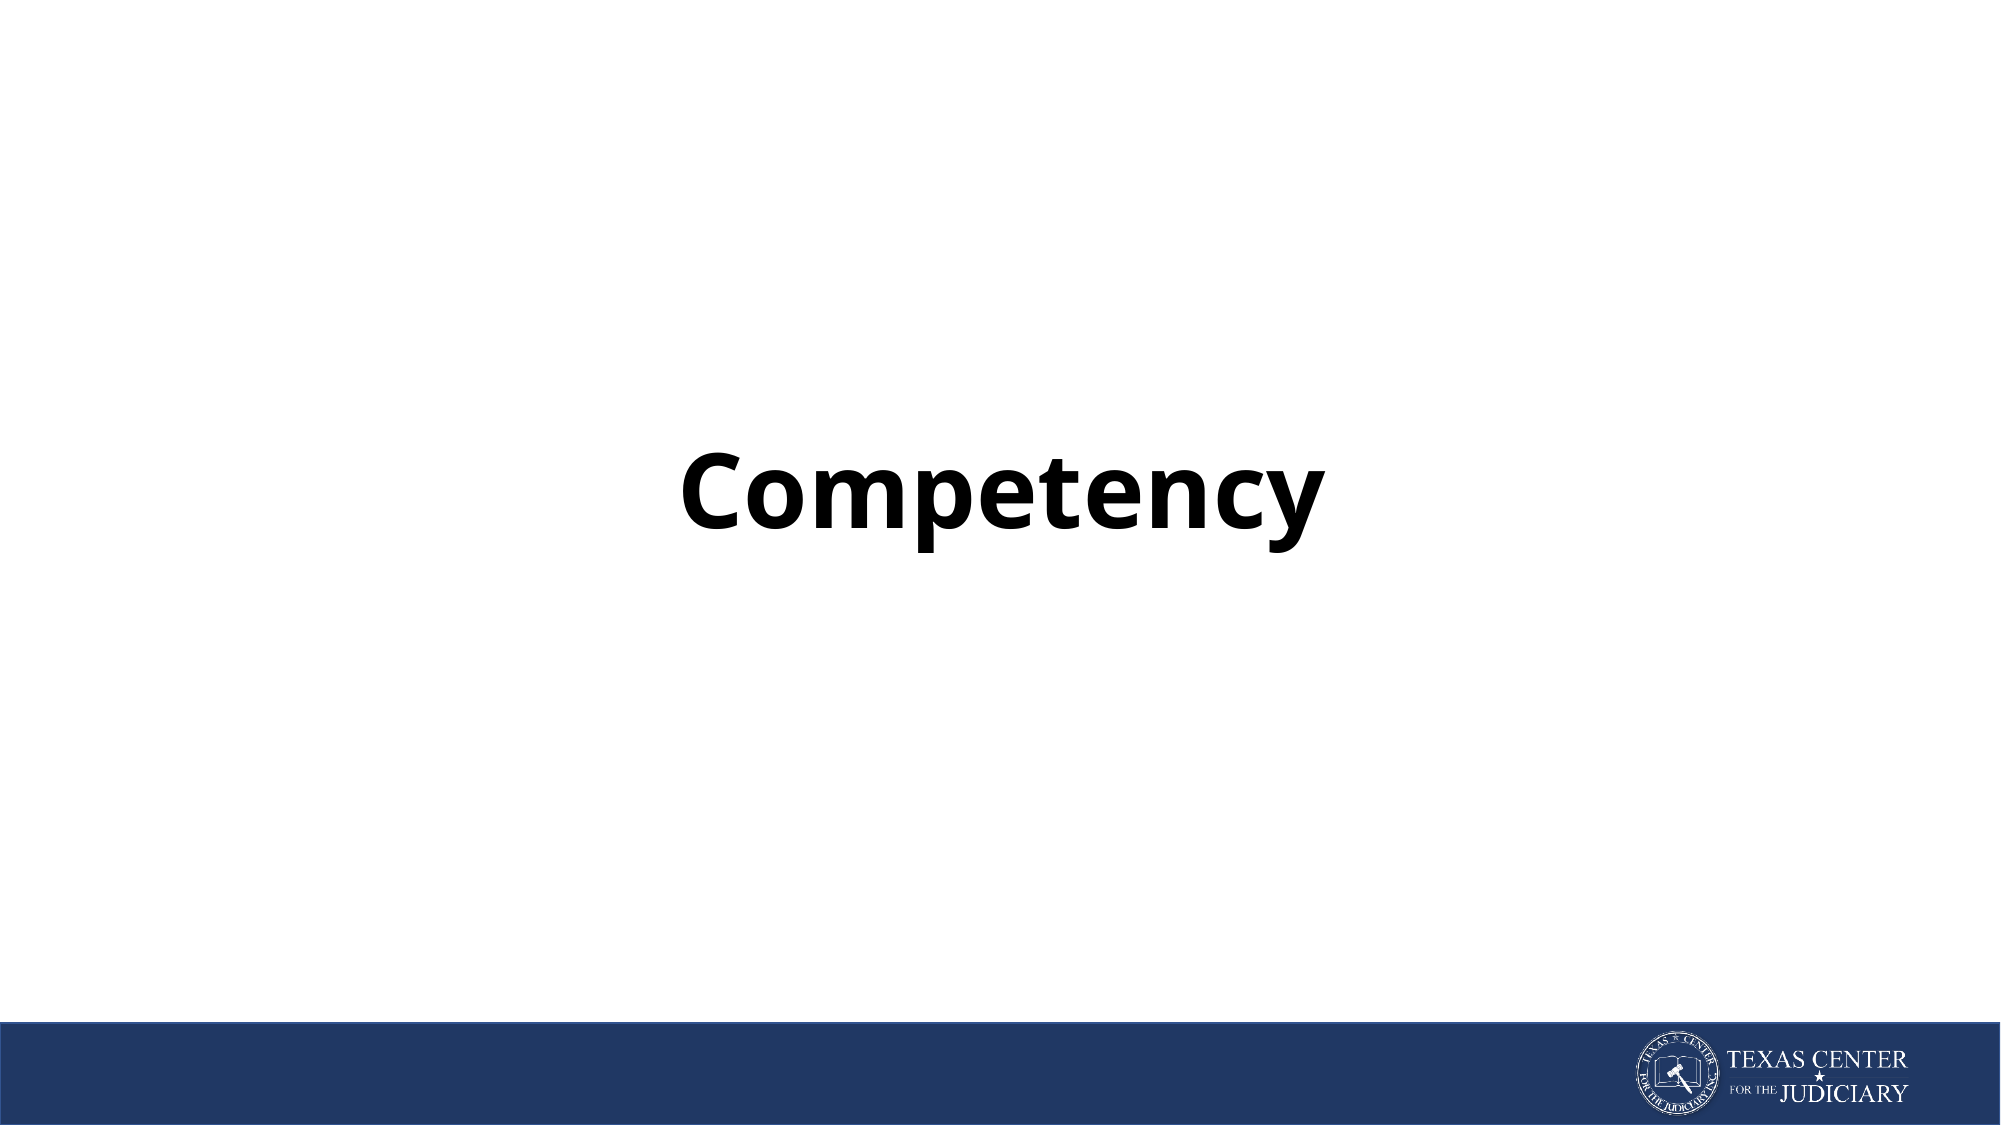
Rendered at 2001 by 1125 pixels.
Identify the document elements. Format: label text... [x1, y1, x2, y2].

picture [1629, 1028, 1910, 1120]
title Competency [139, 385, 1865, 604]
